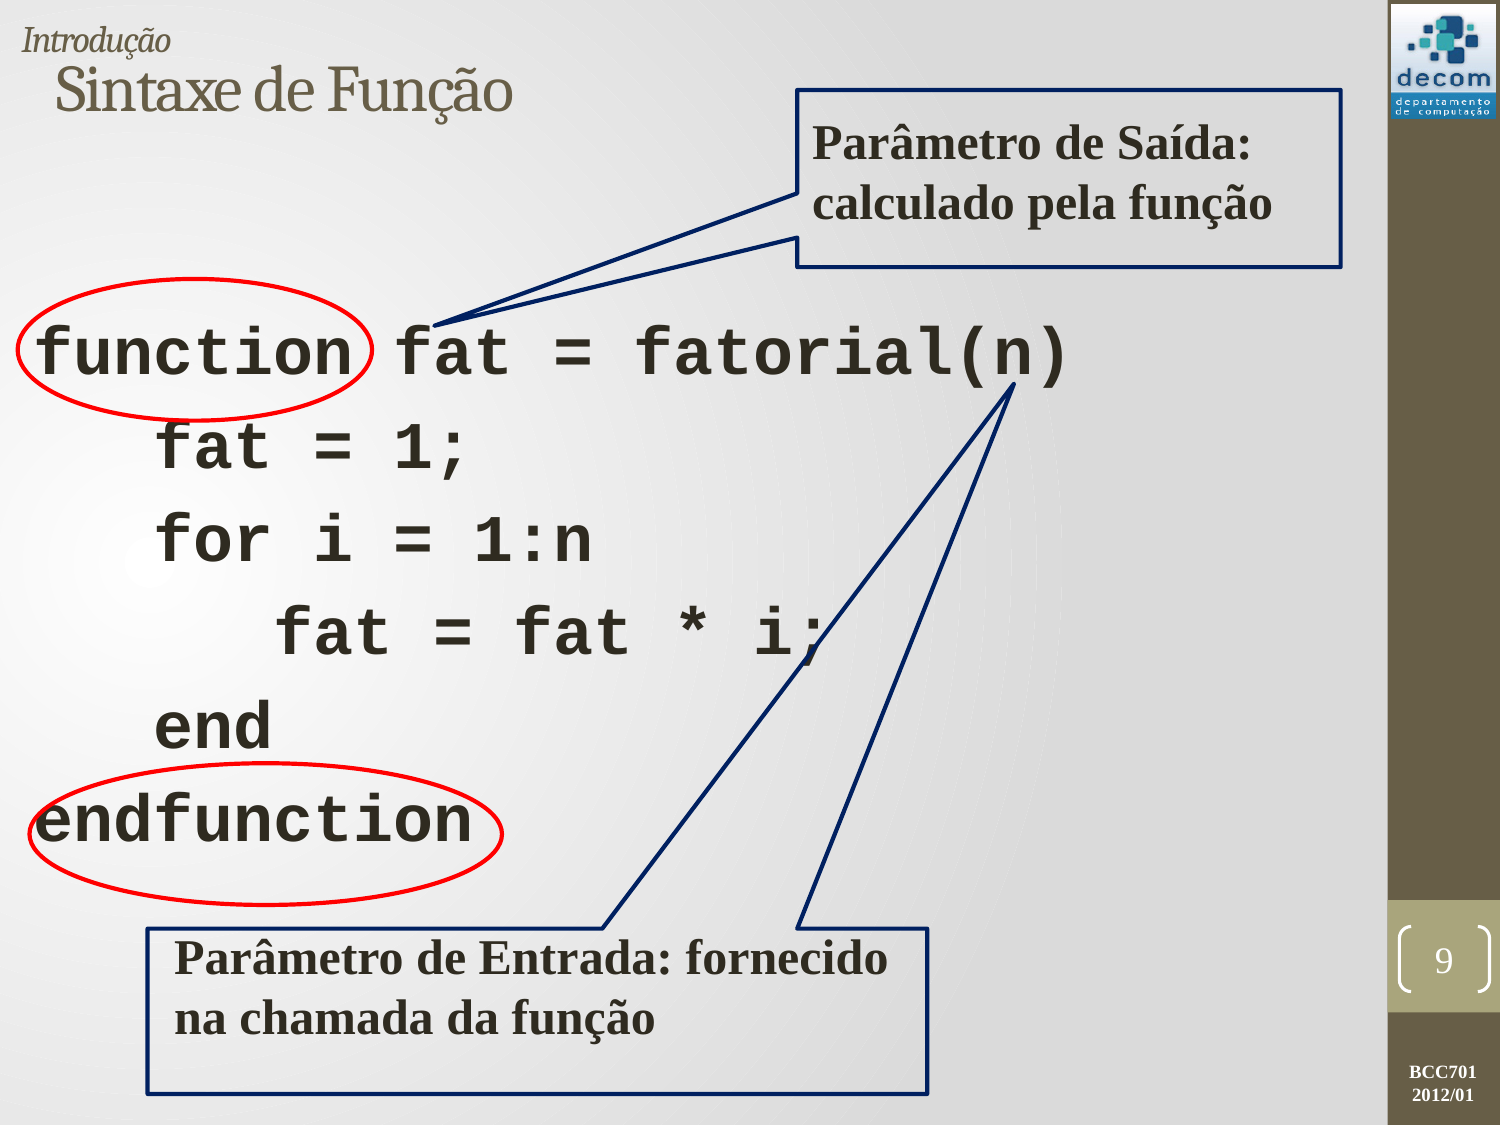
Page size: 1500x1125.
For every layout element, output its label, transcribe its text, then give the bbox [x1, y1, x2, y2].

text_box Parâmetro de Saída: calculado pela função [797, 101, 1329, 237]
text_box [15, 276, 375, 423]
text_box [145, 926, 930, 1097]
text_box [609, 381, 1016, 916]
text_box Parâmetro de Entrada: fornecido na chamada da função [159, 916, 916, 1052]
picture [1391, 4, 1496, 119]
list function fat = fatorial(n) fat = 1; for i = 1:n fat = fat * i; end endfunction [0, 113, 1376, 1125]
title Sintaxe de Função [41, 45, 1382, 126]
text_box Introdução [6, 11, 1255, 63]
text_box [27, 761, 505, 908]
slide_number 9 [1397, 924, 1492, 994]
